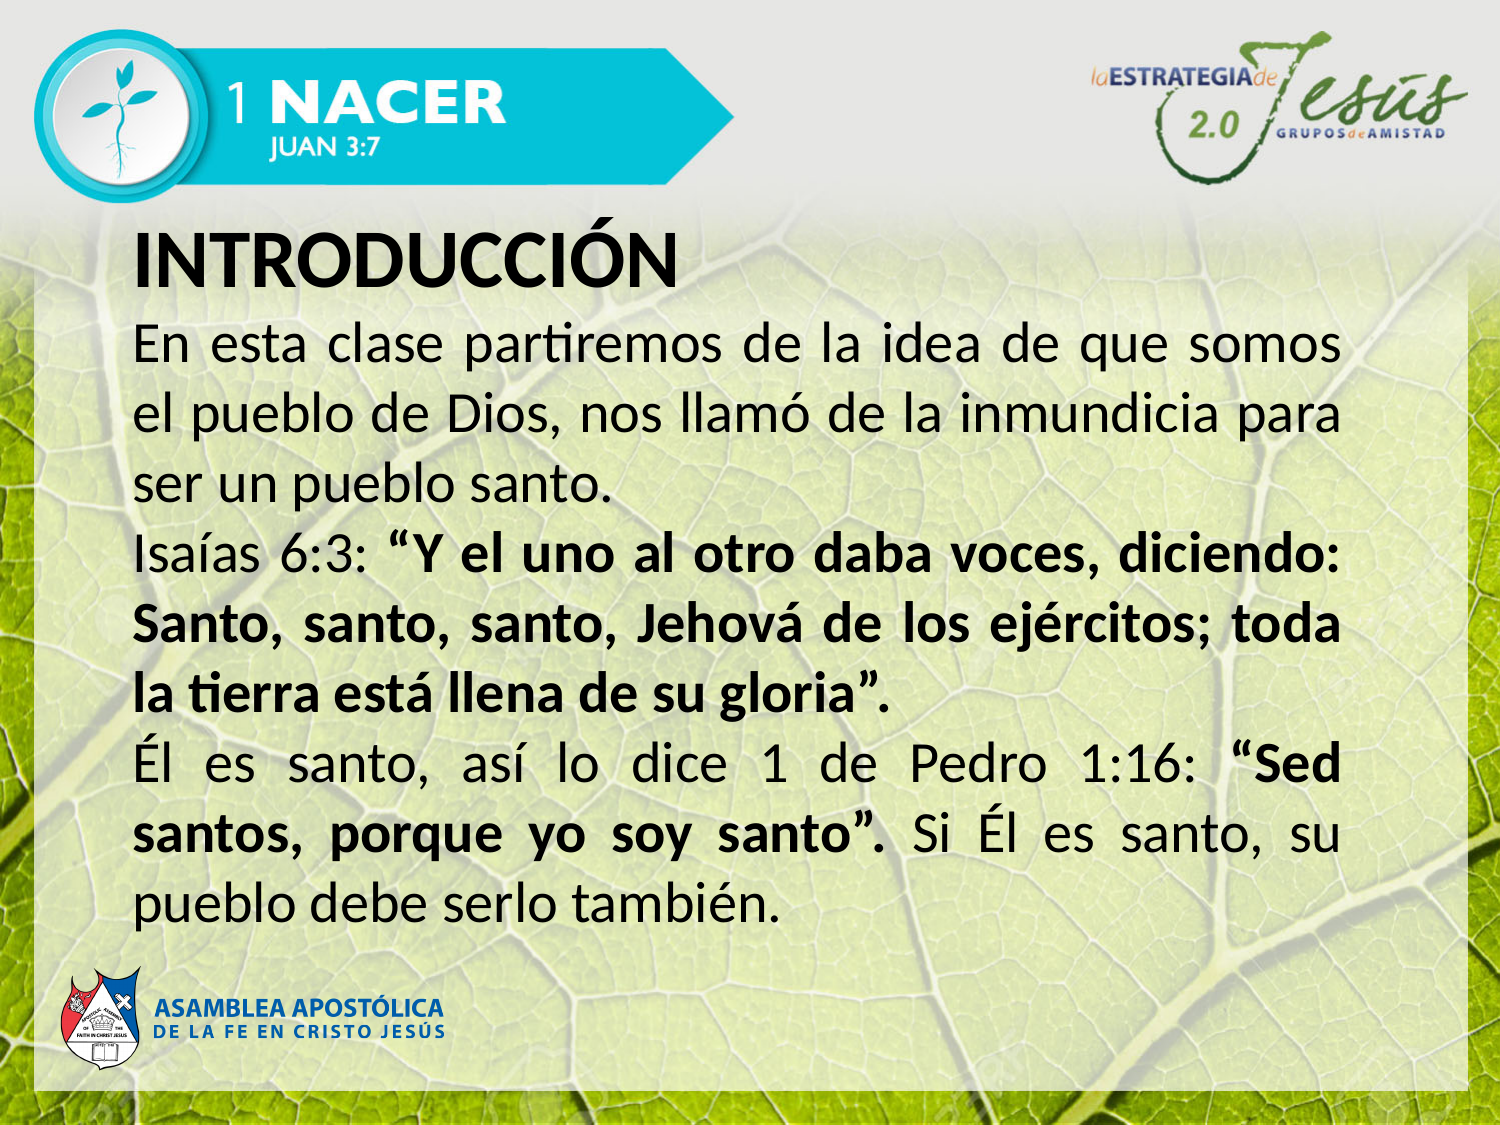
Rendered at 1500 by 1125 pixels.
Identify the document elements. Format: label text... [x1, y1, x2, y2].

picture [0, 0, 1500, 1125]
text_box INTRODUCCIÓN En esta clase partiremos de la idea de que somos el pueblo de Dios, nos llamó de la inmundicia para ser un pueblo santo. Isaías 6:3: “Y el uno al otro daba voces, diciendo: Santo, santo, santo, Jehová de los ejércitos; toda la tierra está llena de su gloria”. Él es santo, así lo dice 1 de Pedro 1:16: “Sed santos, porque yo soy santo”. Si Él es santo, su pueblo debe serlo también. [117, 196, 1358, 941]
